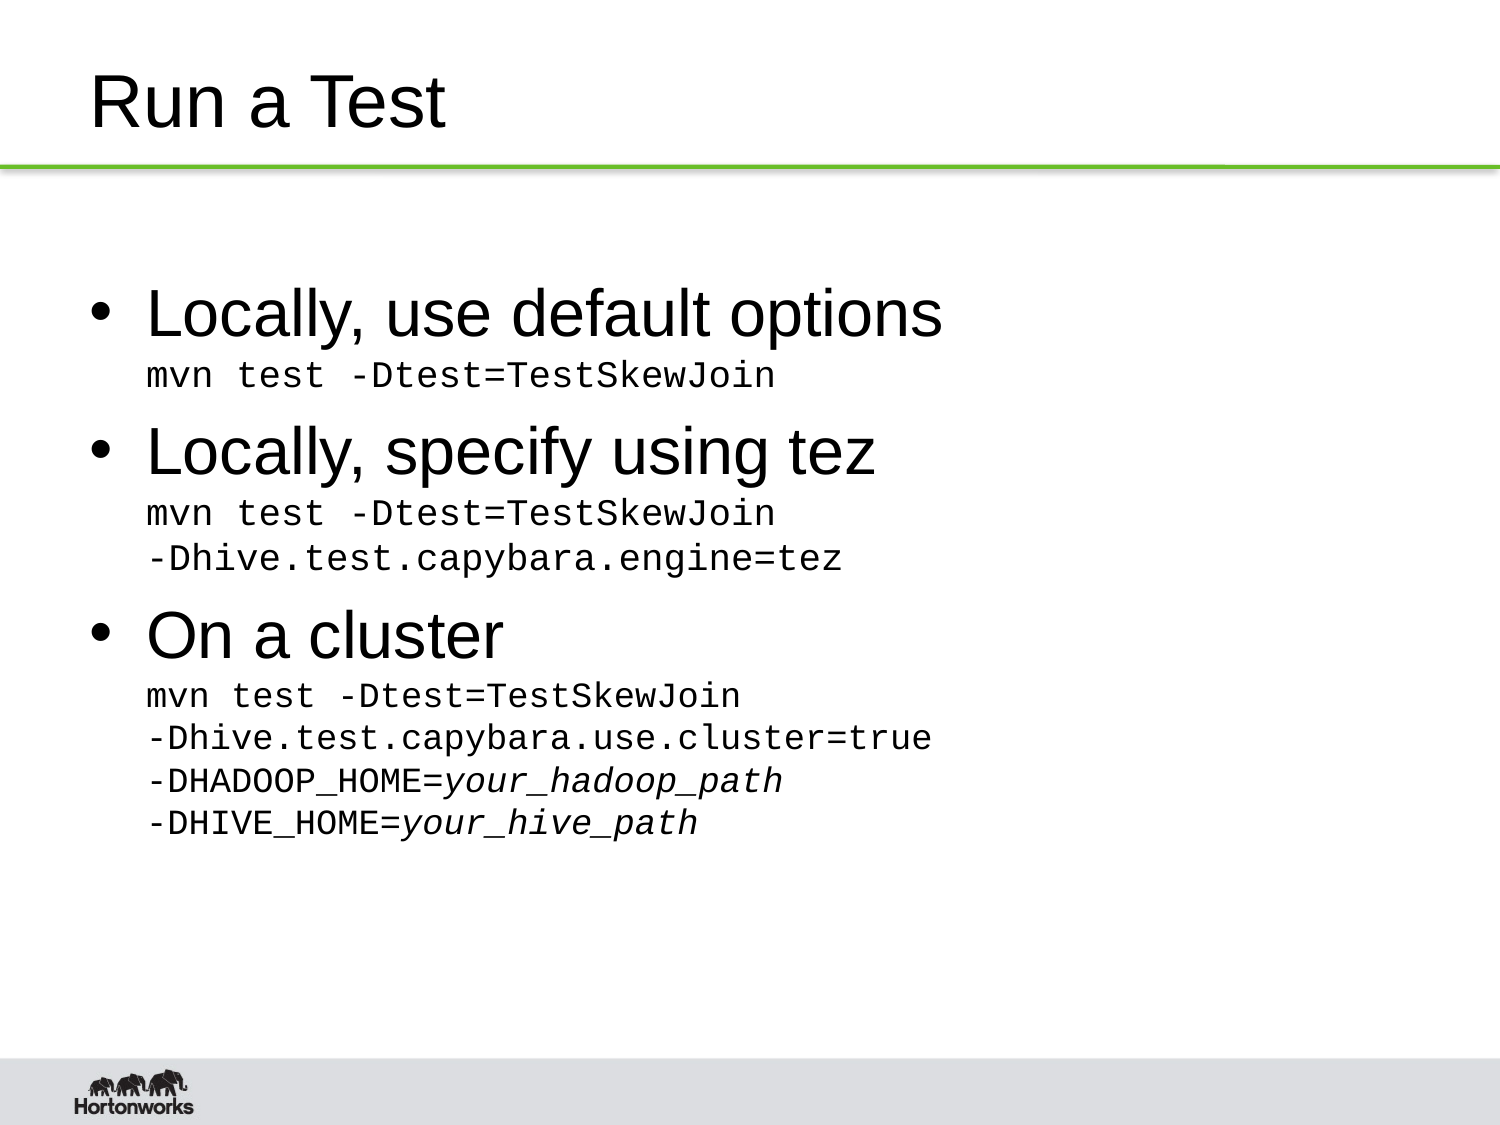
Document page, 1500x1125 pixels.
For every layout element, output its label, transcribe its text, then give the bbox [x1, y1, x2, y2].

picture [0, 169, 1500, 1125]
title Run a Test [75, 45, 1425, 233]
list Locally, use default options mvn test -Dtest=TestSkewJoin Locally, specify using tez mvn test -Dtest=TestSkewJoin -Dhive.test.capybara.engine=tez On a cluster mvn test -Dtest=TestSkewJoin -Dhive.test.capybara.use.cluster=true -DHADOOP_HOME=your_hadoop_path -DHIVE_HOME=your_hive_path [75, 262, 1425, 1005]
picture [0, 0, 1500, 164]
